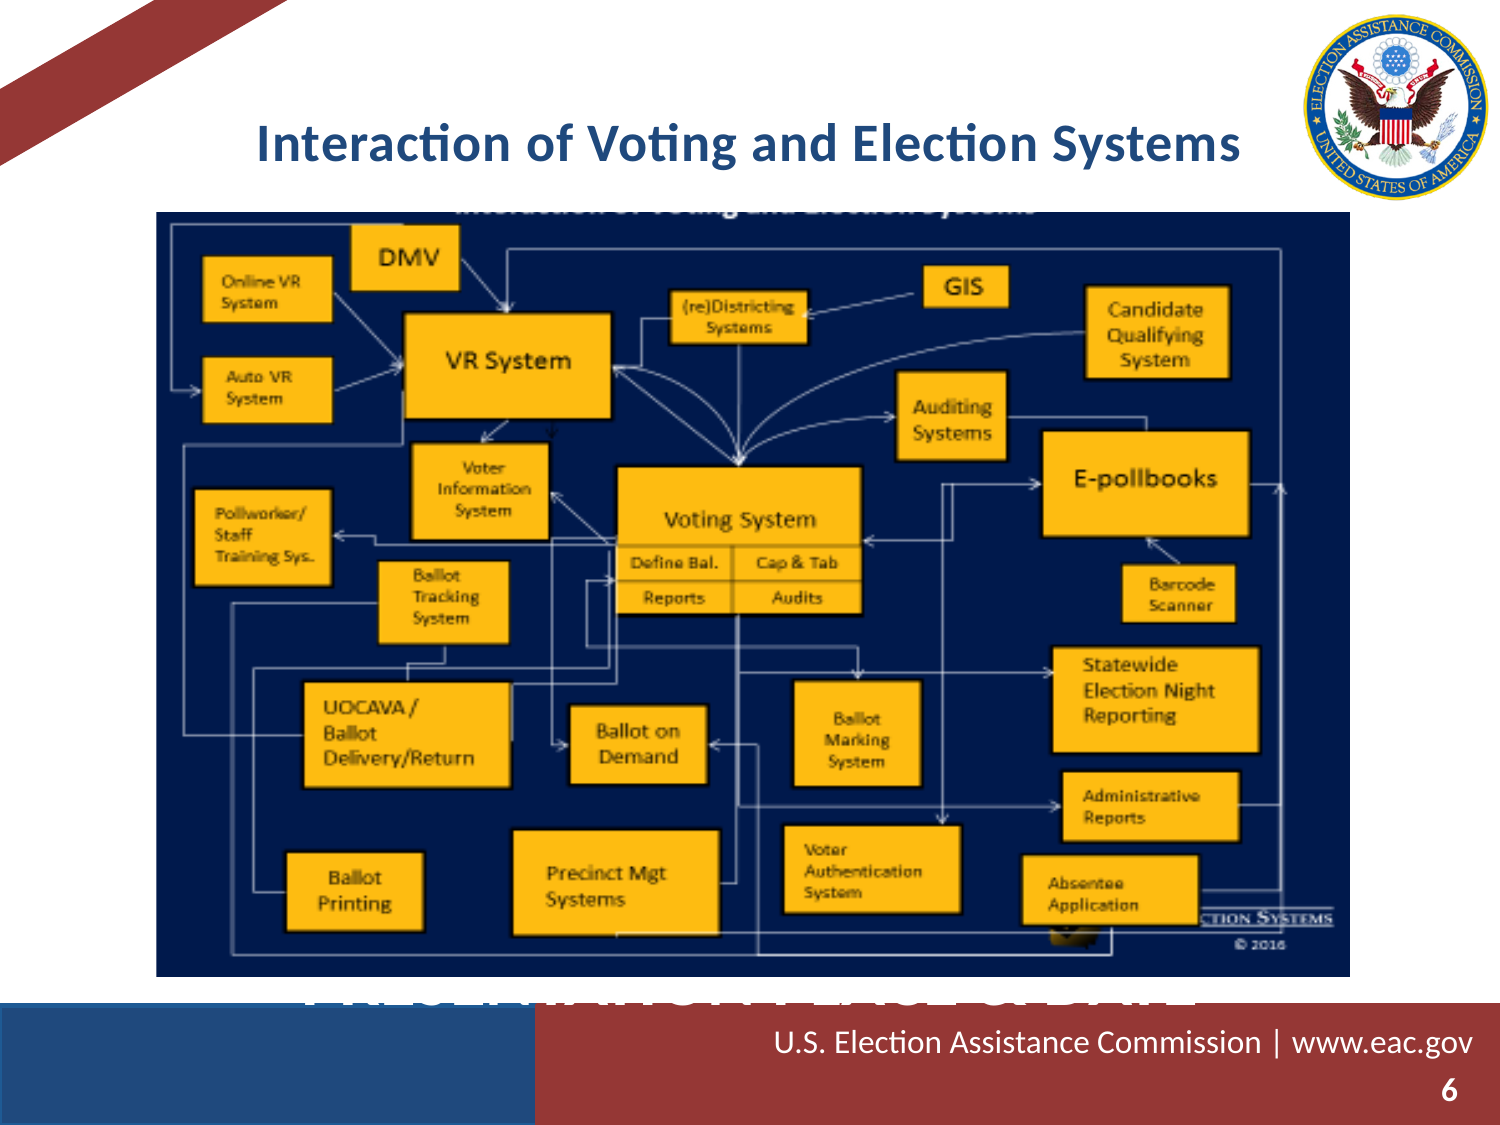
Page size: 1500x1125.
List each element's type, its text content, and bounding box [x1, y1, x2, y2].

text_box PRESENTATION PLACE & DATE [24, 924, 1475, 1028]
picture [155, 14, 1500, 977]
text_box 6 [1426, 1060, 1496, 1116]
list Interaction of Voting and Election Systems [225, 99, 1275, 188]
